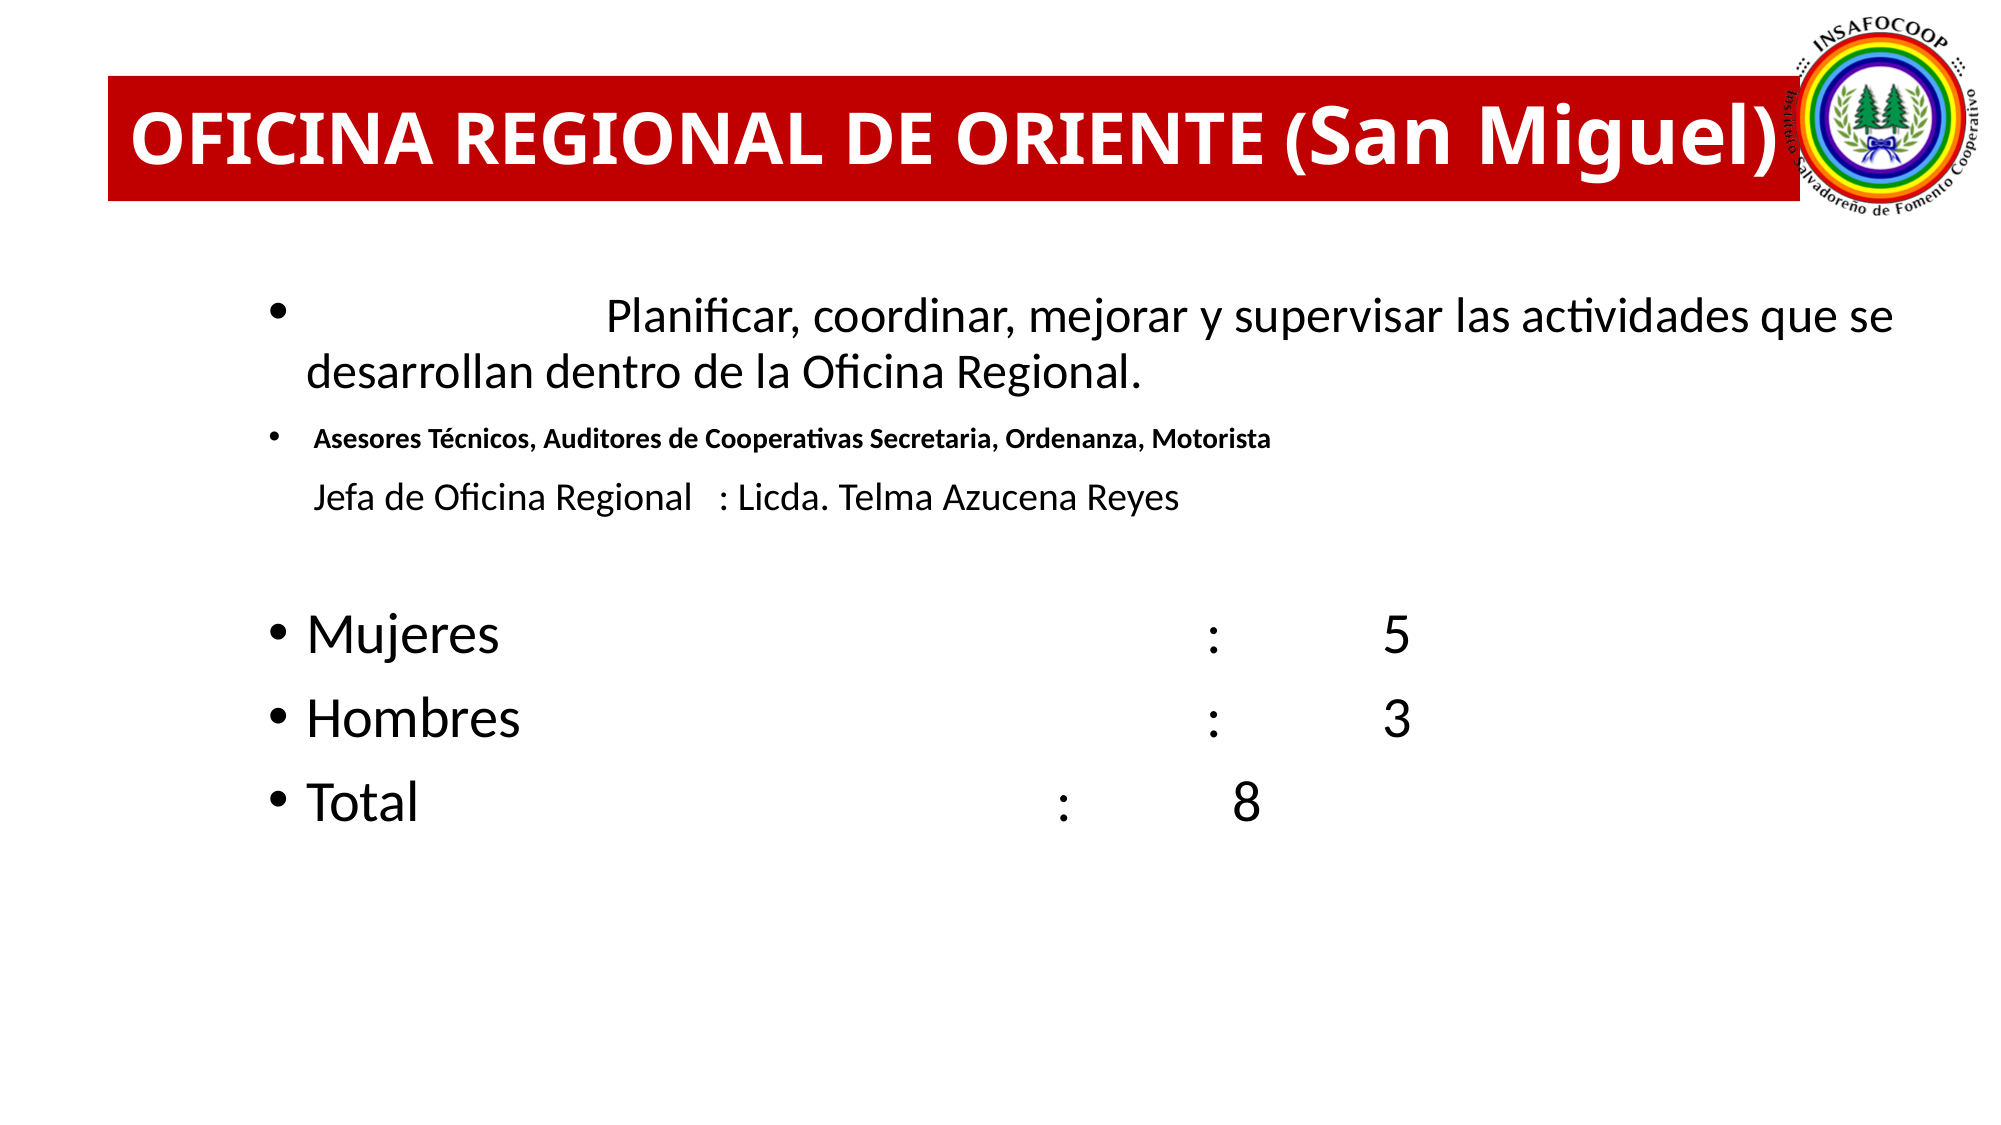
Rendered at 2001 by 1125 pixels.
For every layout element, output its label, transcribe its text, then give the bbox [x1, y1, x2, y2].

list Planificar, coordinar, mejorar y supervisar las actividades que se desarrollan dentro de la Oficina Regional. Asesores Técnicos, Auditores de Cooperativas Secretaria, Ordenanza, Motorista Jefa de Oficina Regional : Licda. Telma Azucena Reyes Mujeres : 5 Hombres : 3 Total : 8 [253, 274, 1979, 964]
picture [1783, 16, 1979, 216]
title OFICINA REGIONAL DE ORIENTE (San Miguel) [108, 75, 1783, 202]
